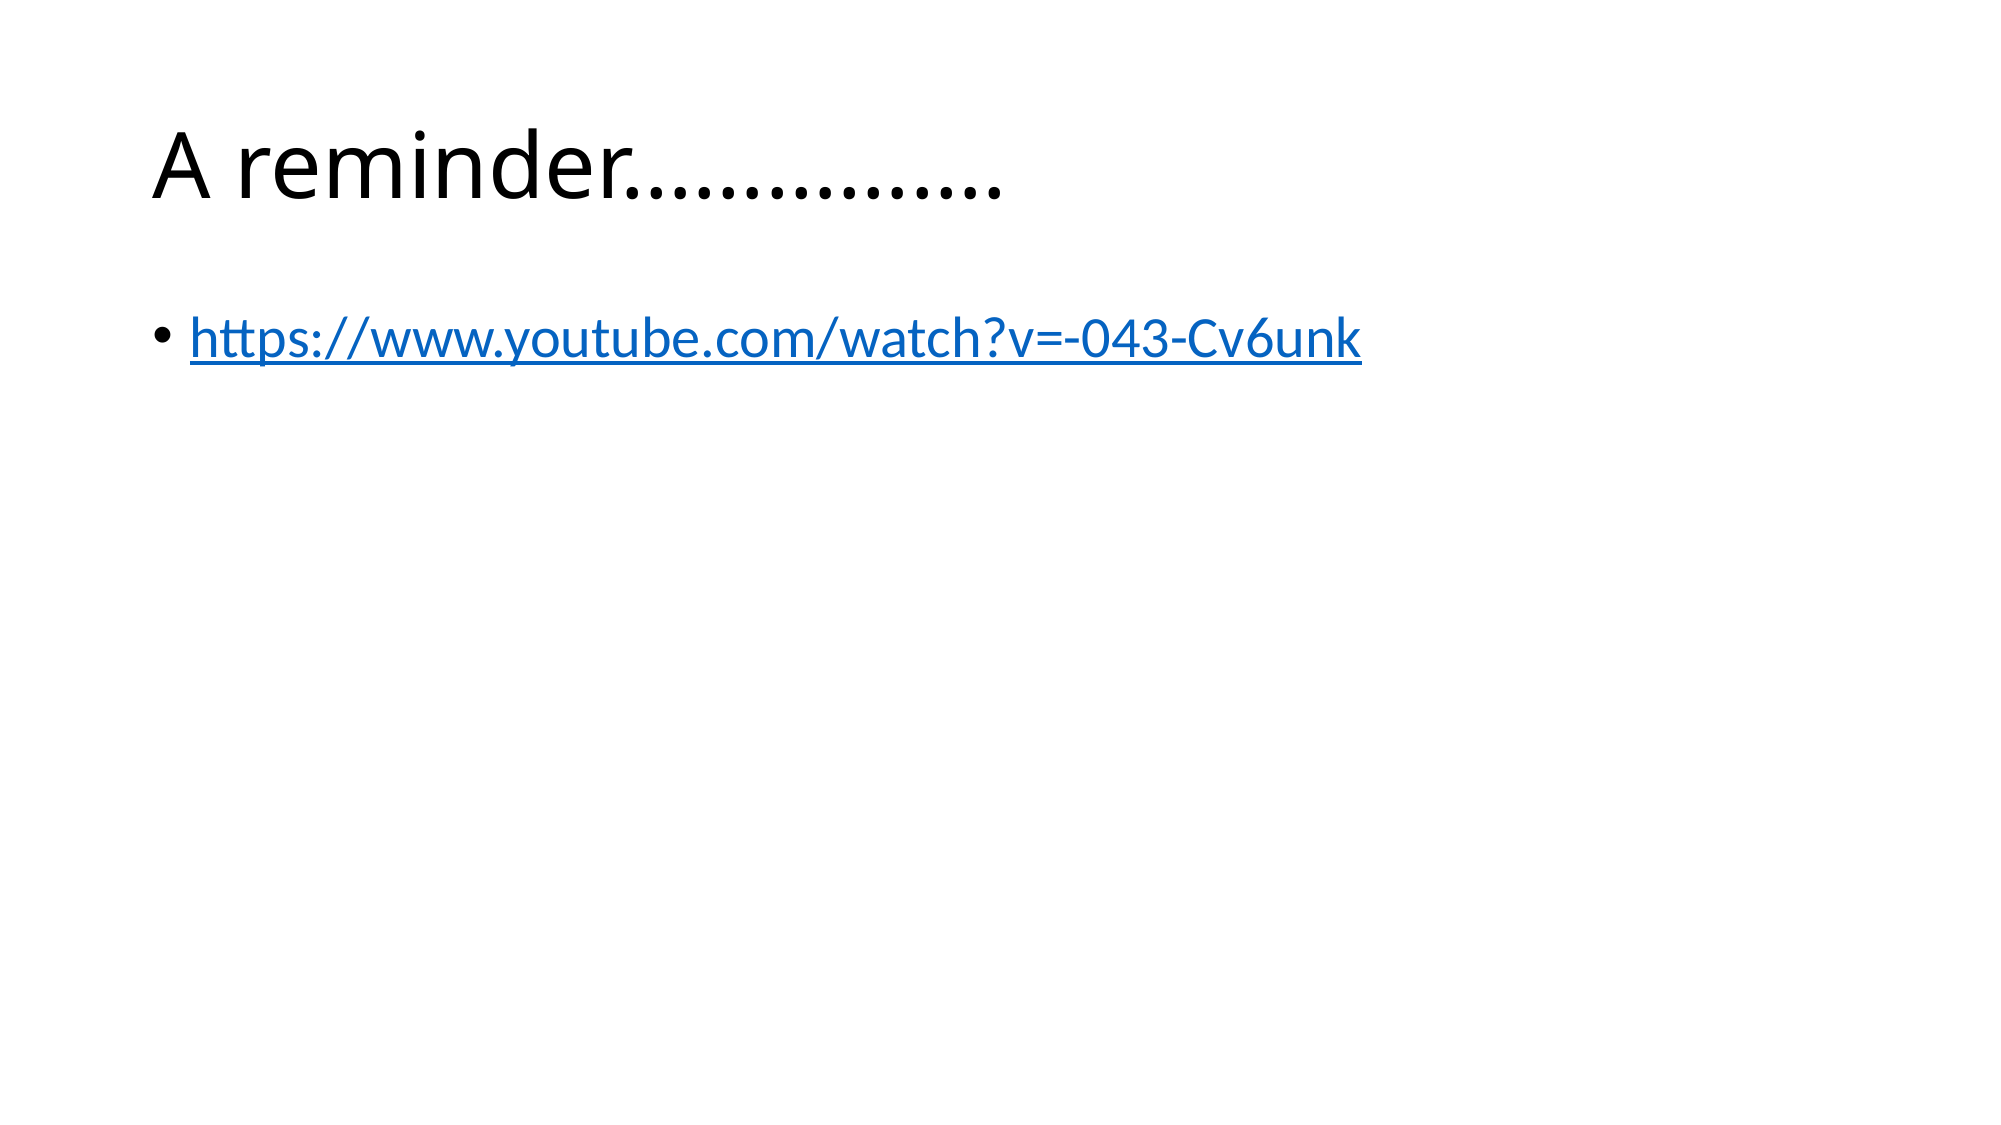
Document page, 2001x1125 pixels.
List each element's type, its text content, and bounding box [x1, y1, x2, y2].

list https://www.youtube.com/watch?v=-043-Cv6unk [137, 299, 1863, 1014]
title A reminder……………. [137, 59, 1863, 278]
